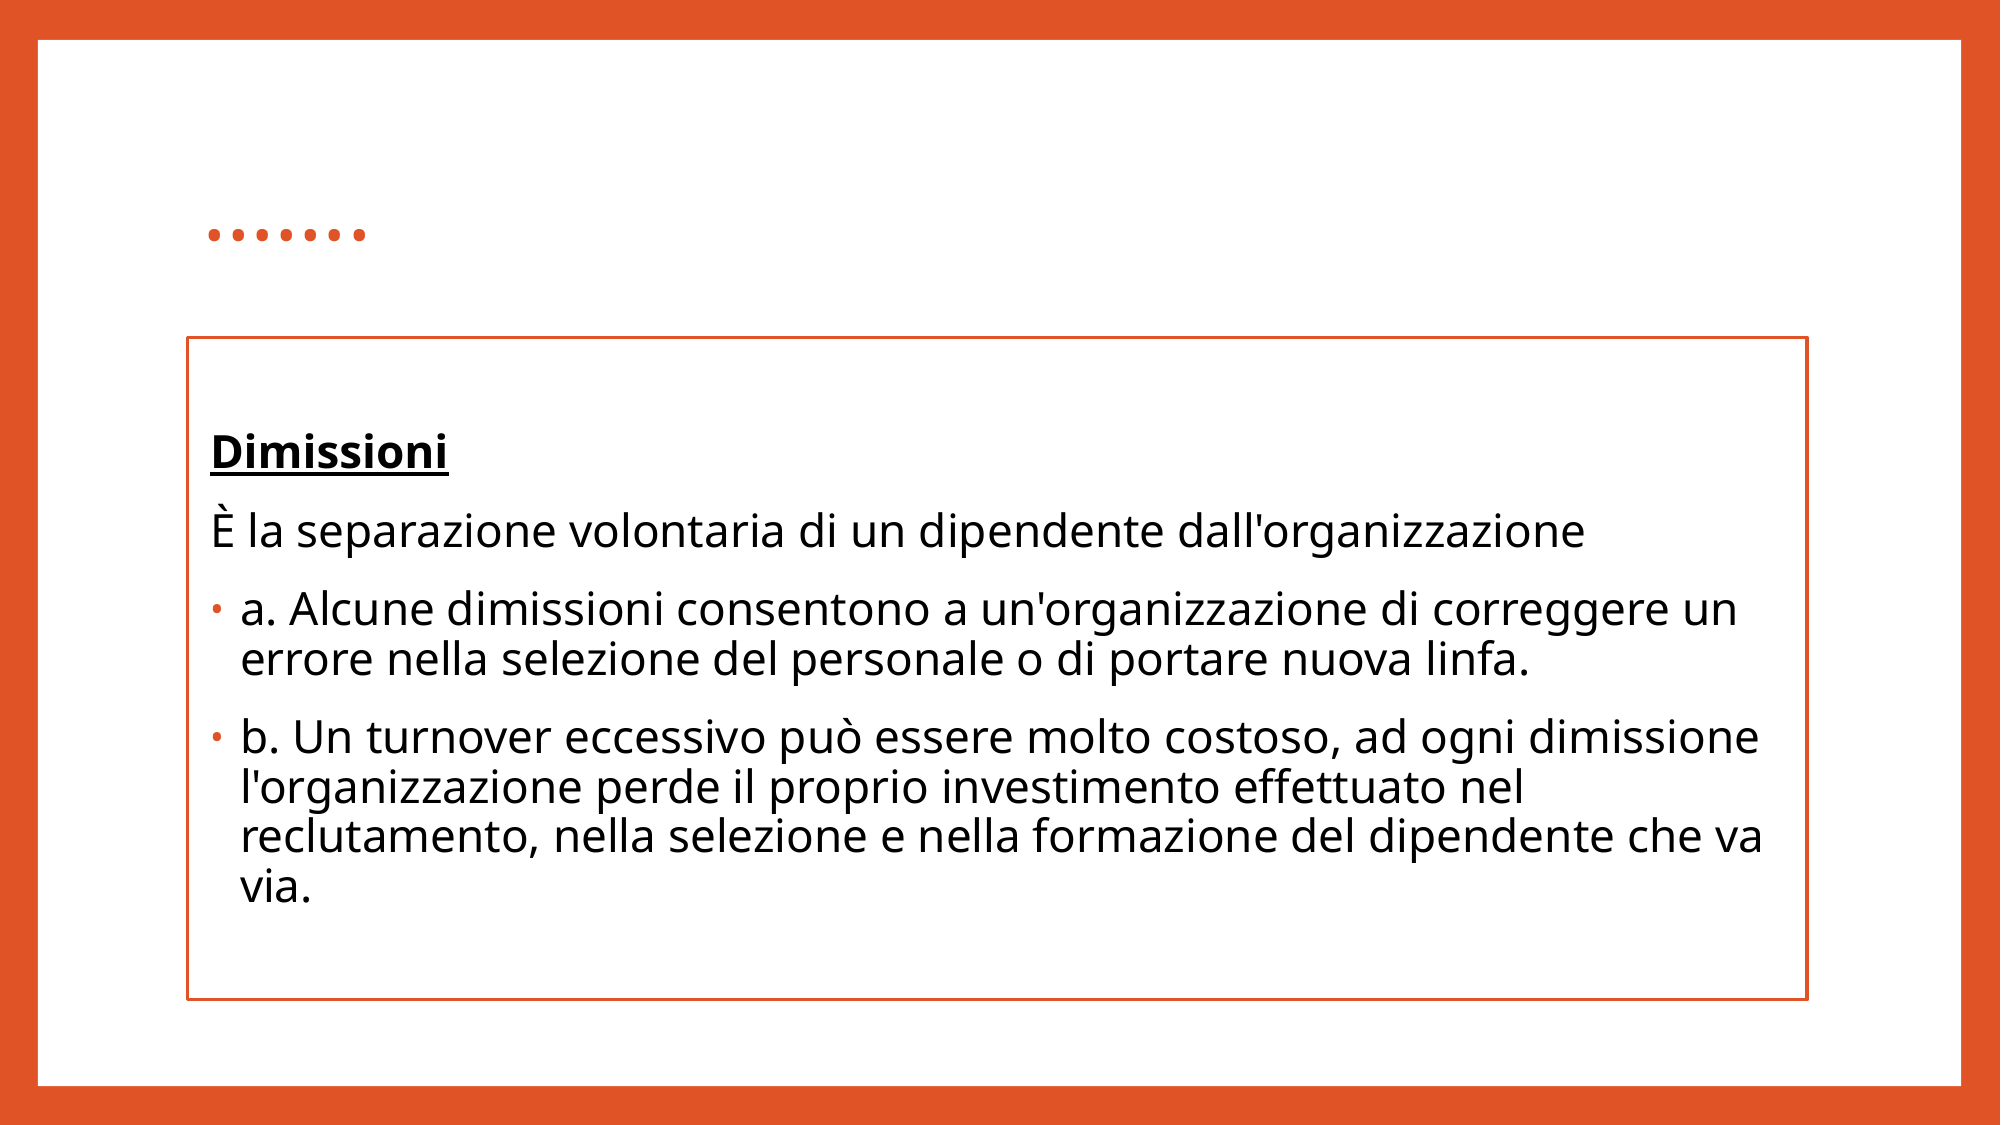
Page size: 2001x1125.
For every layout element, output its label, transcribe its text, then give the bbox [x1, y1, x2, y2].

list Dimissioni È la separazione volontaria di un dipendente dall'organizzazione a. Alcune dimissioni consentono a un'organizzazione di correggere un errore nella selezione del personale o di portare nuova linfa. b. Un turnover eccessivo può essere molto costoso, ad ogni dimissione l'organizzazione perde il proprio investimento effettuato nel reclutamento, nella selezione e nella formazione del dipendente che va via. [186, 336, 1809, 1001]
title ……. [187, 99, 1808, 323]
